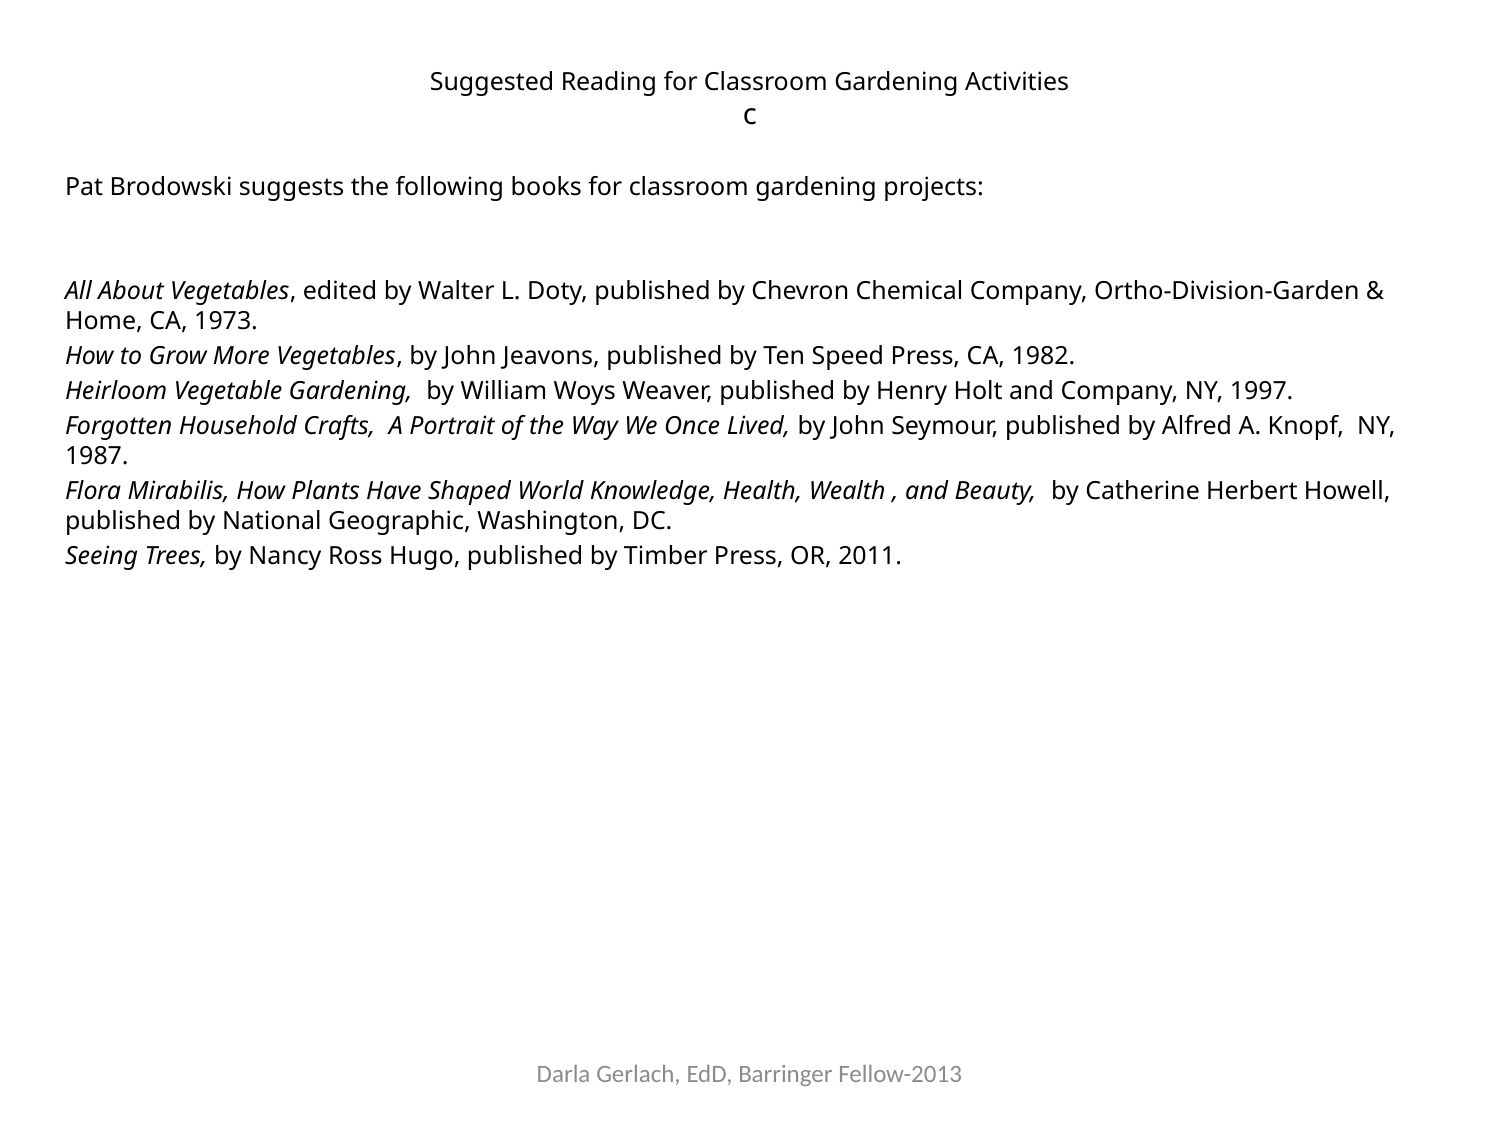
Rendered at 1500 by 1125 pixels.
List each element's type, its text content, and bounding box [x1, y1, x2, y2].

title Suggested Reading for Classroom Gardening Activities c [75, 45, 1425, 150]
footer Darla Gerlach, EdD, Barringer Fellow-2013 [512, 1042, 988, 1103]
list Pat Brodowski suggests the following books for classroom gardening projects: All About Vegetables, edited by Walter L. Doty, published by Chevron Chemical Company, Ortho-Division-Garden & Home, CA, 1973. How to Grow More Vegetables, by John Jeavons, published by Ten Speed Press, CA, 1982. Heirloom Vegetable Gardening, by William Woys Weaver, published by Henry Holt and Company, NY, 1997. Forgotten Household Crafts, A Portrait of the Way We Once Lived, by John Seymour, published by Alfred A. Knopf, NY, 1987. Flora Mirabilis, How Plants Have Shaped World Knowledge, Health, Wealth , and Beauty, by Catherine Herbert Howell, published by National Geographic, Washington, DC. Seeing Trees, by Nancy Ross Hugo, published by Timber Press, OR, 2011. [50, 162, 1425, 1063]
